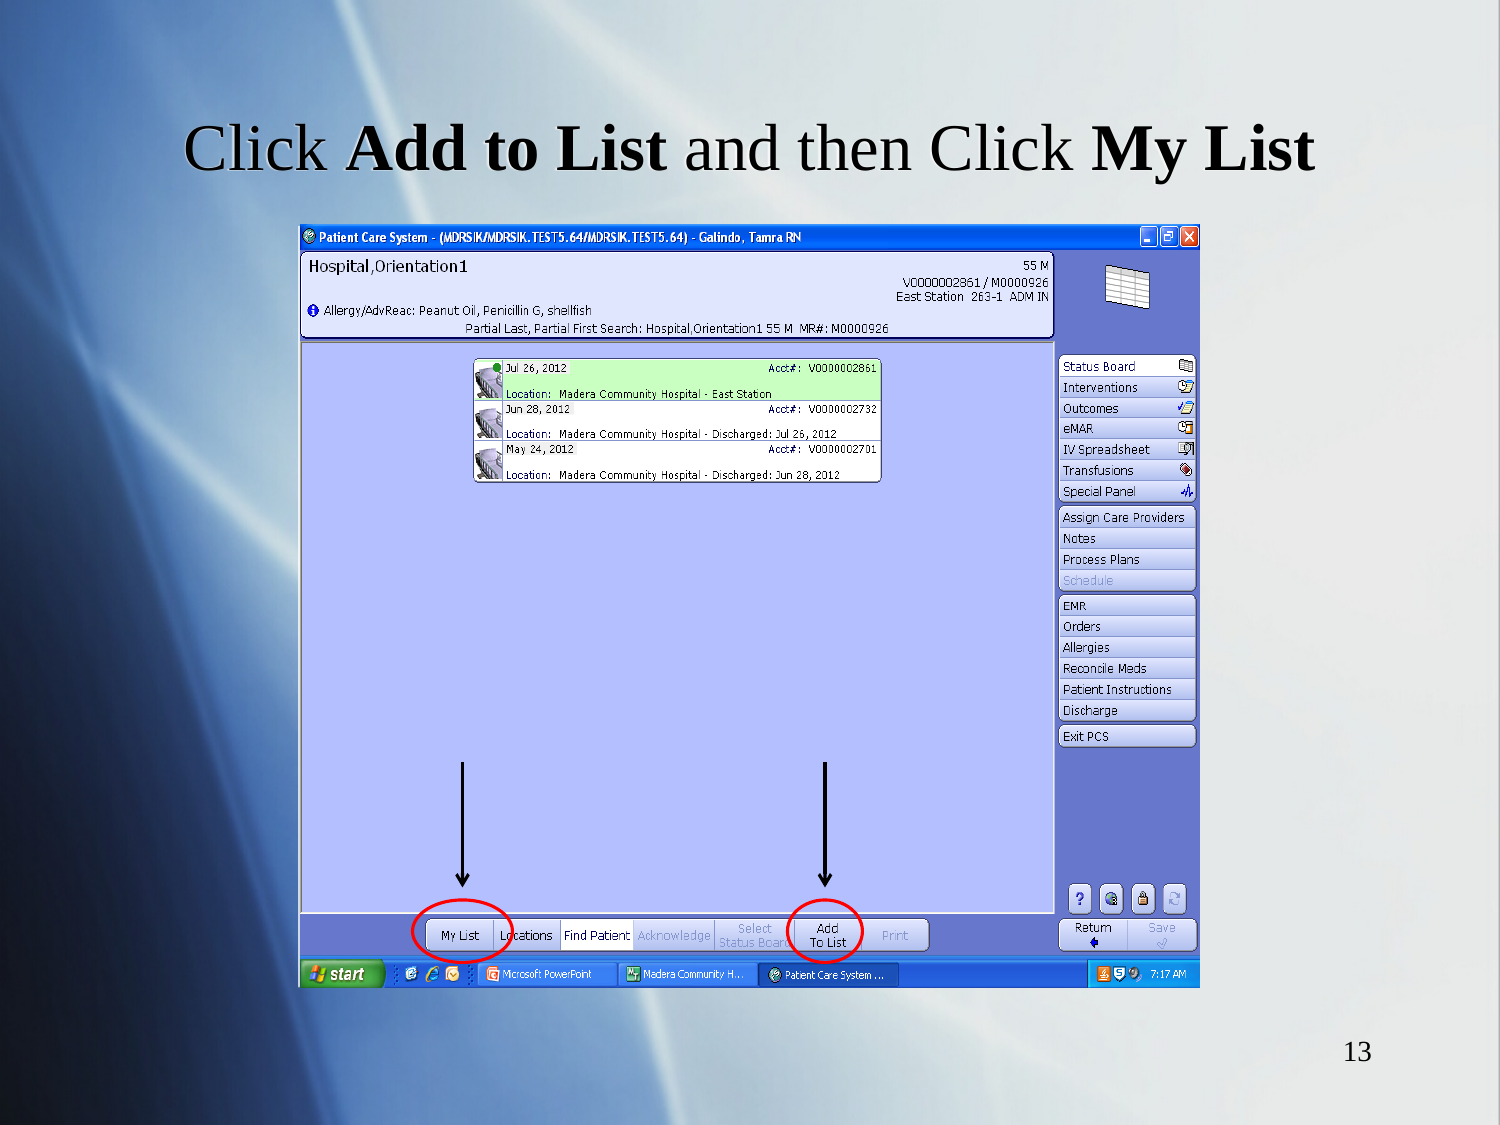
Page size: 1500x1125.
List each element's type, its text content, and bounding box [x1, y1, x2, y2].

title Click Add to List and then Click My List [24, 62, 1476, 226]
picture [0, 0, 1500, 1125]
slide_number 13 [1074, 1024, 1388, 1101]
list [299, 224, 1201, 988]
